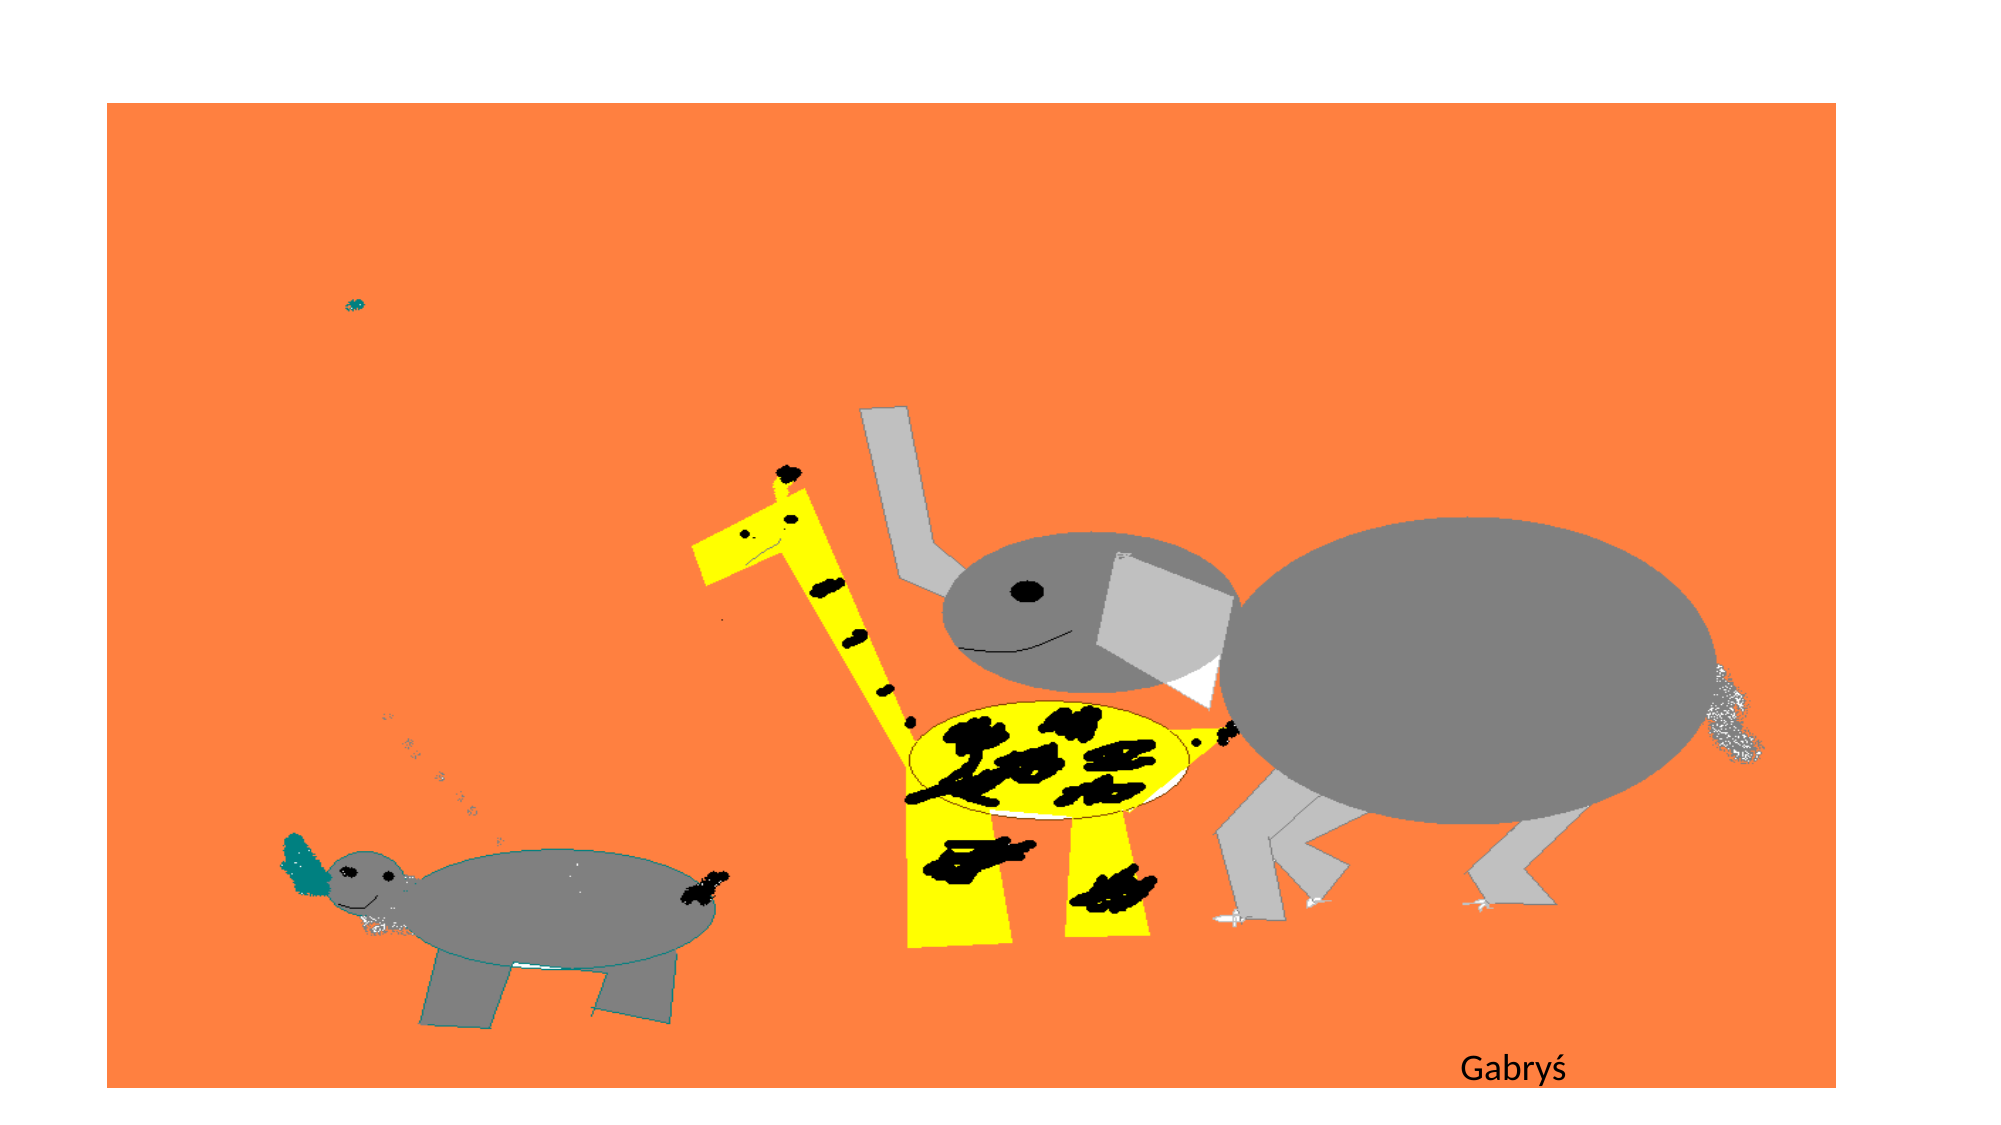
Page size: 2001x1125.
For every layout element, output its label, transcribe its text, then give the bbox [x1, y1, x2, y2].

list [107, 103, 1836, 1089]
text_box Gabryś [1445, 1089, 1582, 1095]
